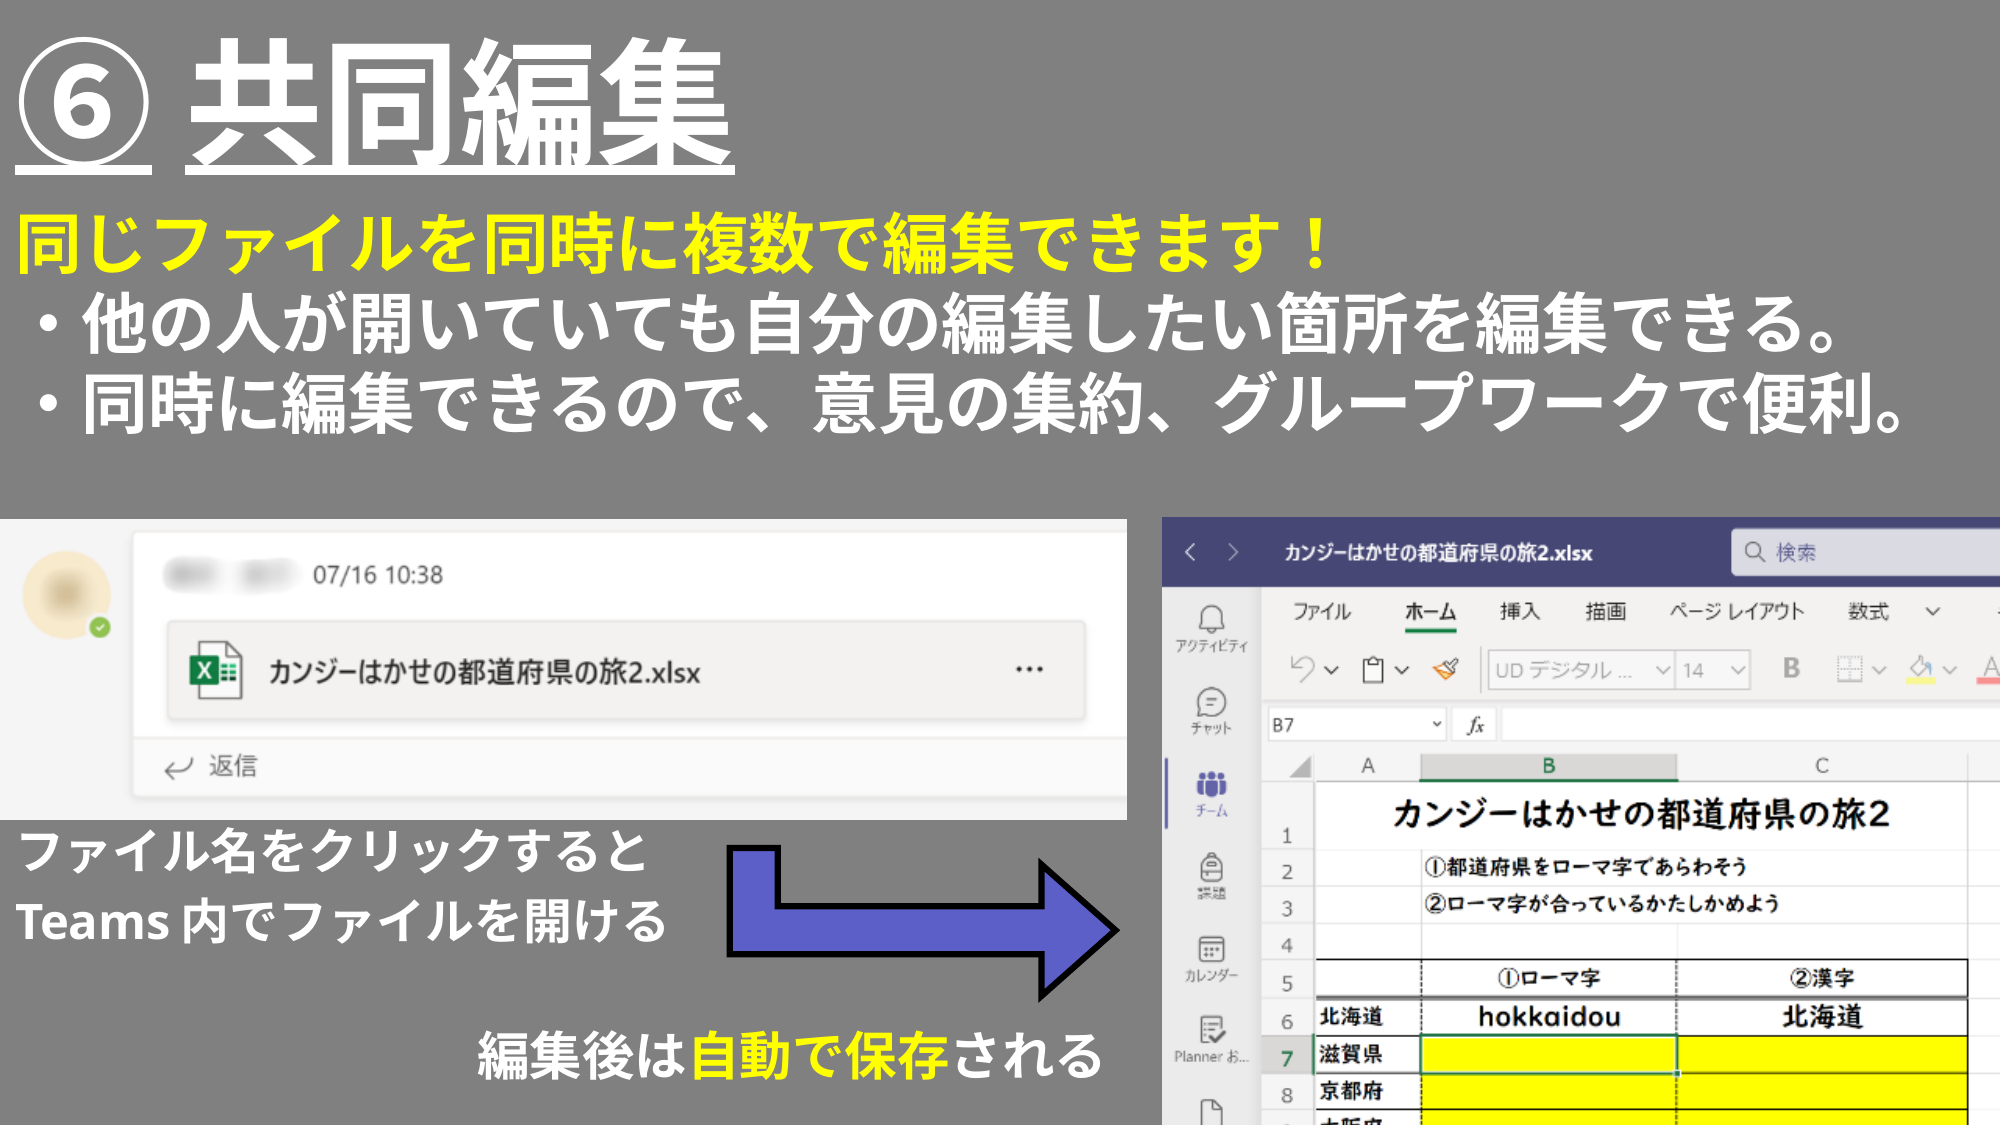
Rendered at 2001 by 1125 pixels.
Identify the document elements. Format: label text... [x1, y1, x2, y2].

picture [1162, 517, 2000, 1125]
text_box ファイル名をクリックすると Teams内でファイルを開ける [0, 820, 730, 996]
title ⑥共同編集 [0, 0, 2000, 193]
picture [0, 519, 1127, 820]
list 編集後は自動で保存される [462, 1022, 1162, 1108]
text_box [728, 846, 1118, 999]
text_box 同じファイルを同時に複数で編集できます！ ・他の人が開いていても自分の編集したい箇所を編集できる。 ・同時に編集できるので、意見の集約、グループワークで便利。 [0, 193, 2000, 512]
